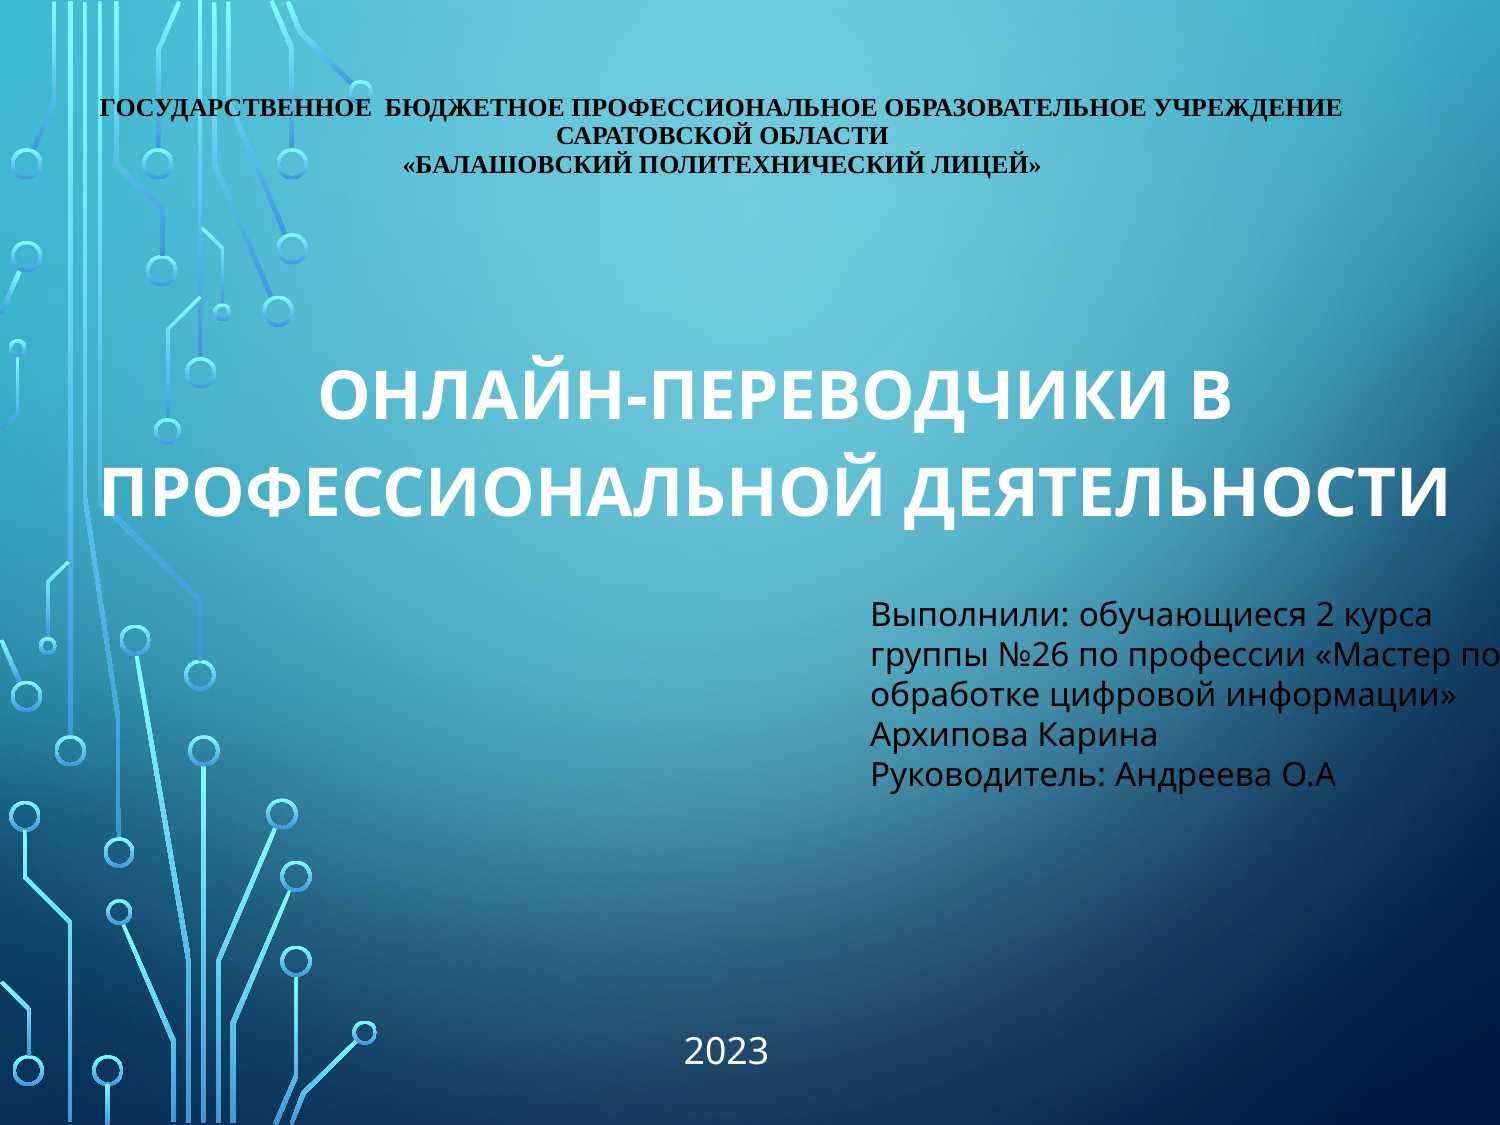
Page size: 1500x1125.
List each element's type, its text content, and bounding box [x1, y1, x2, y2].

subtitle Онлайн-переводчики в профессиональной деятельности [82, 328, 1470, 551]
text_box 2023 [597, 1019, 856, 1080]
text_box Выполнили: обучающиеся 2 курса группы №26 по профессии «Мастер по обработке цифровой информации» Архипова Карина Руководитель: Андреева О.А [855, 586, 1500, 801]
title Государственное бюджетное профессиональное образовательное учреждение Саратовской области «Балашовский политехнический лицей» [82, 69, 1370, 187]
